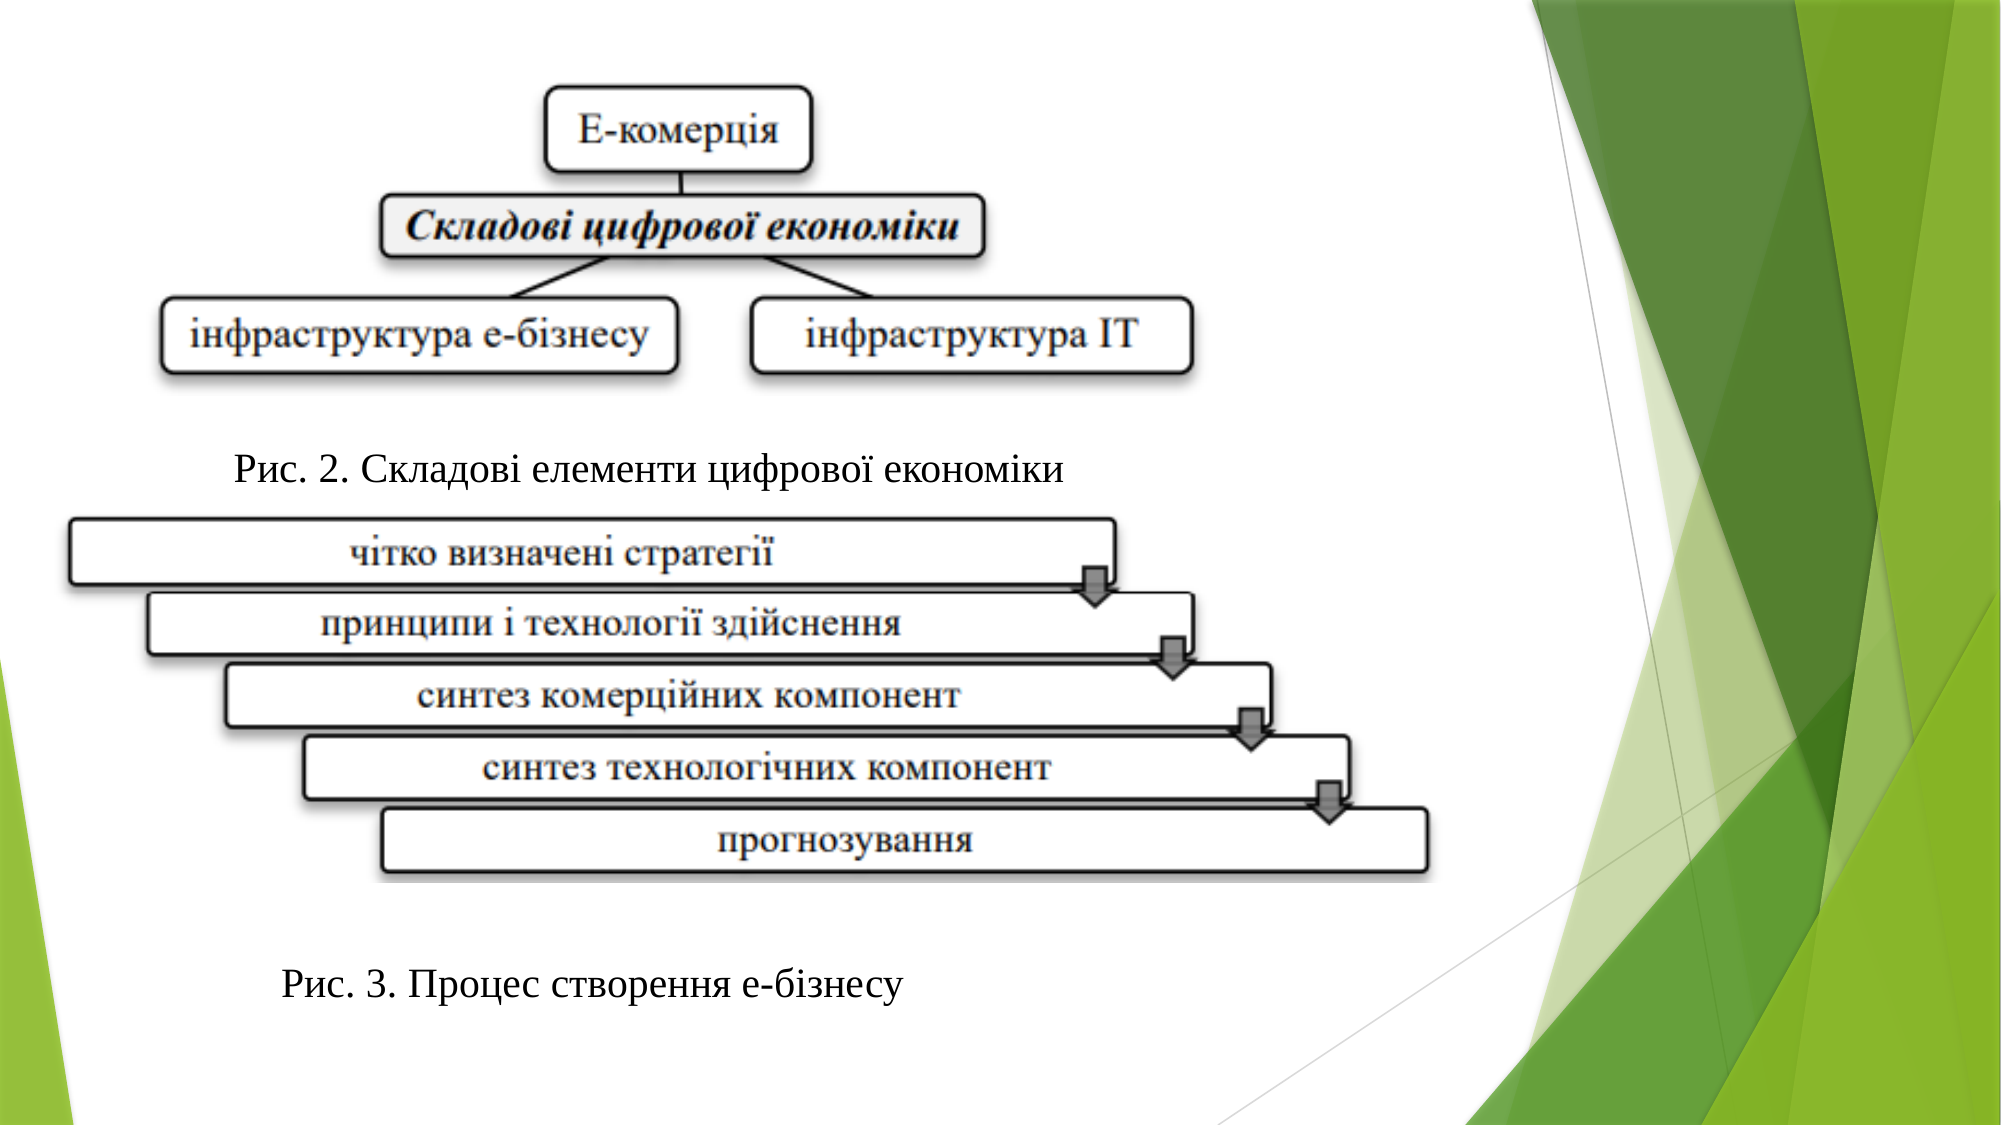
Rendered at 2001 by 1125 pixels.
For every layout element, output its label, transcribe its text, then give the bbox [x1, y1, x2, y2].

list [79, 70, 1284, 397]
text_box Рис. 3. Процес створення е-бізнесу [266, 947, 1269, 1013]
text_box Рис. 2. Складові елементи цифрової економіки [218, 433, 1221, 497]
picture [47, 498, 1488, 883]
